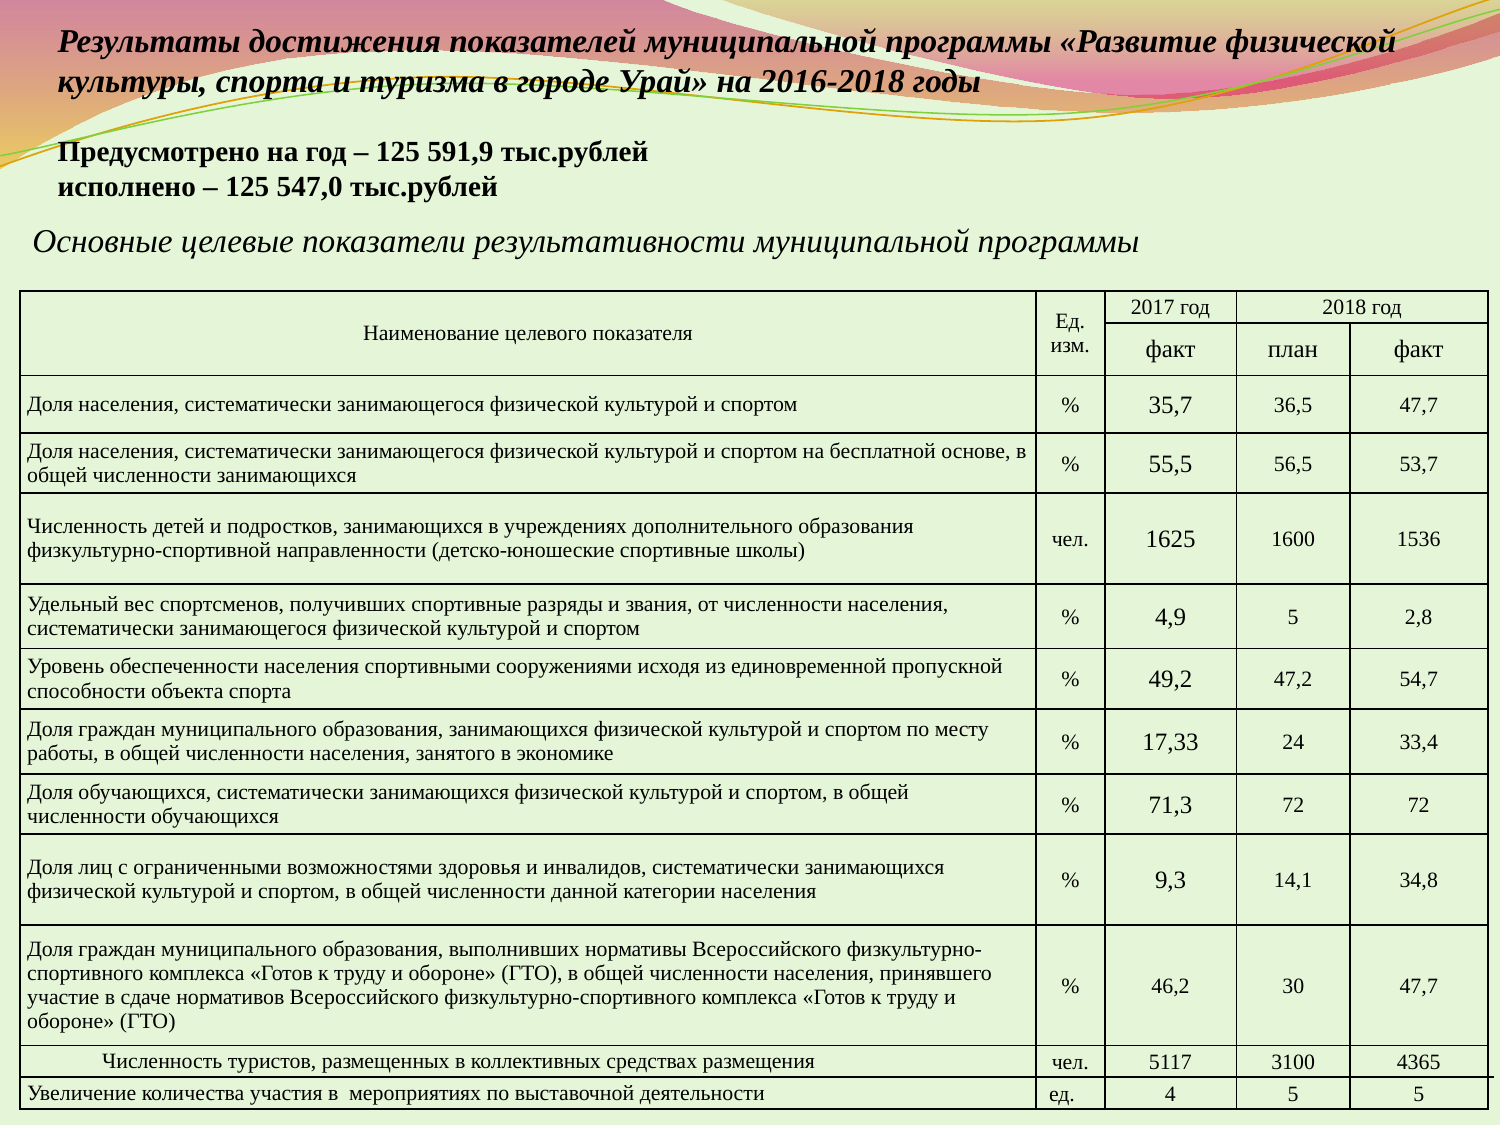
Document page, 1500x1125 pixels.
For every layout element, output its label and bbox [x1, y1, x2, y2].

table_cell [1037, 1046, 1104, 1076]
table_cell [1237, 1046, 1349, 1076]
table_header [1237, 292, 1487, 322]
table_cell [1237, 835, 1349, 924]
table_cell [1037, 835, 1104, 924]
table_cell [1351, 926, 1487, 1045]
table_cell [1106, 775, 1236, 833]
table_cell [1037, 434, 1104, 492]
table_cell [1237, 1078, 1349, 1108]
table_cell [1037, 710, 1104, 773]
table_header [1106, 292, 1236, 322]
table_cell [1351, 324, 1487, 375]
table_cell [1237, 926, 1349, 1045]
table_header [1037, 292, 1104, 375]
table_cell [21, 585, 1035, 648]
table_cell [1351, 835, 1487, 924]
table_cell [1237, 494, 1349, 583]
table_cell [1106, 649, 1236, 708]
table_cell [1237, 376, 1349, 432]
table_cell [1237, 710, 1349, 773]
table_cell [1106, 324, 1236, 375]
table_cell [1351, 649, 1487, 708]
table_cell [21, 835, 1035, 924]
table_cell [21, 710, 1035, 773]
table_cell [1351, 775, 1487, 833]
table_cell [21, 434, 1035, 492]
text_box [42, 11, 1496, 107]
table_cell [1106, 1078, 1236, 1108]
table_cell [21, 376, 1035, 432]
table_header [21, 292, 1035, 375]
table_cell [1106, 434, 1236, 492]
table_cell [1037, 494, 1104, 583]
table_cell [1237, 585, 1349, 648]
table_cell [21, 649, 1035, 708]
table_cell [1351, 1078, 1487, 1108]
table_cell [1106, 835, 1236, 924]
table_cell [1351, 494, 1487, 583]
table_cell [1106, 710, 1236, 773]
table_cell [21, 1078, 1035, 1108]
table_cell [21, 1046, 1035, 1076]
table_cell [1489, 1078, 1494, 1109]
table_cell [21, 775, 1035, 833]
table_cell [1106, 585, 1236, 648]
table_cell [21, 494, 1035, 583]
table_header [1489, 291, 1494, 323]
table_cell [1351, 434, 1487, 492]
text_box [42, 125, 1047, 210]
table_cell [1106, 494, 1236, 583]
table_cell [1037, 926, 1104, 1045]
text_box [17, 212, 1436, 267]
table_cell [1351, 1046, 1487, 1076]
table_cell [1106, 376, 1236, 432]
table_cell [1237, 775, 1349, 833]
table_cell [1351, 585, 1487, 648]
table_cell [1237, 649, 1349, 708]
table_cell [1037, 376, 1104, 432]
table_cell [1237, 324, 1349, 375]
table_cell [1351, 710, 1487, 773]
table_cell [1037, 649, 1104, 708]
table_cell [1037, 775, 1104, 833]
table_cell [1489, 323, 1494, 1076]
table_cell [1037, 585, 1104, 648]
table_cell [1351, 376, 1487, 432]
table_cell [1106, 1046, 1236, 1076]
table_cell [1037, 1078, 1104, 1108]
table_cell [1237, 434, 1349, 492]
table_cell [1106, 926, 1236, 1045]
table_cell [21, 926, 1035, 1045]
